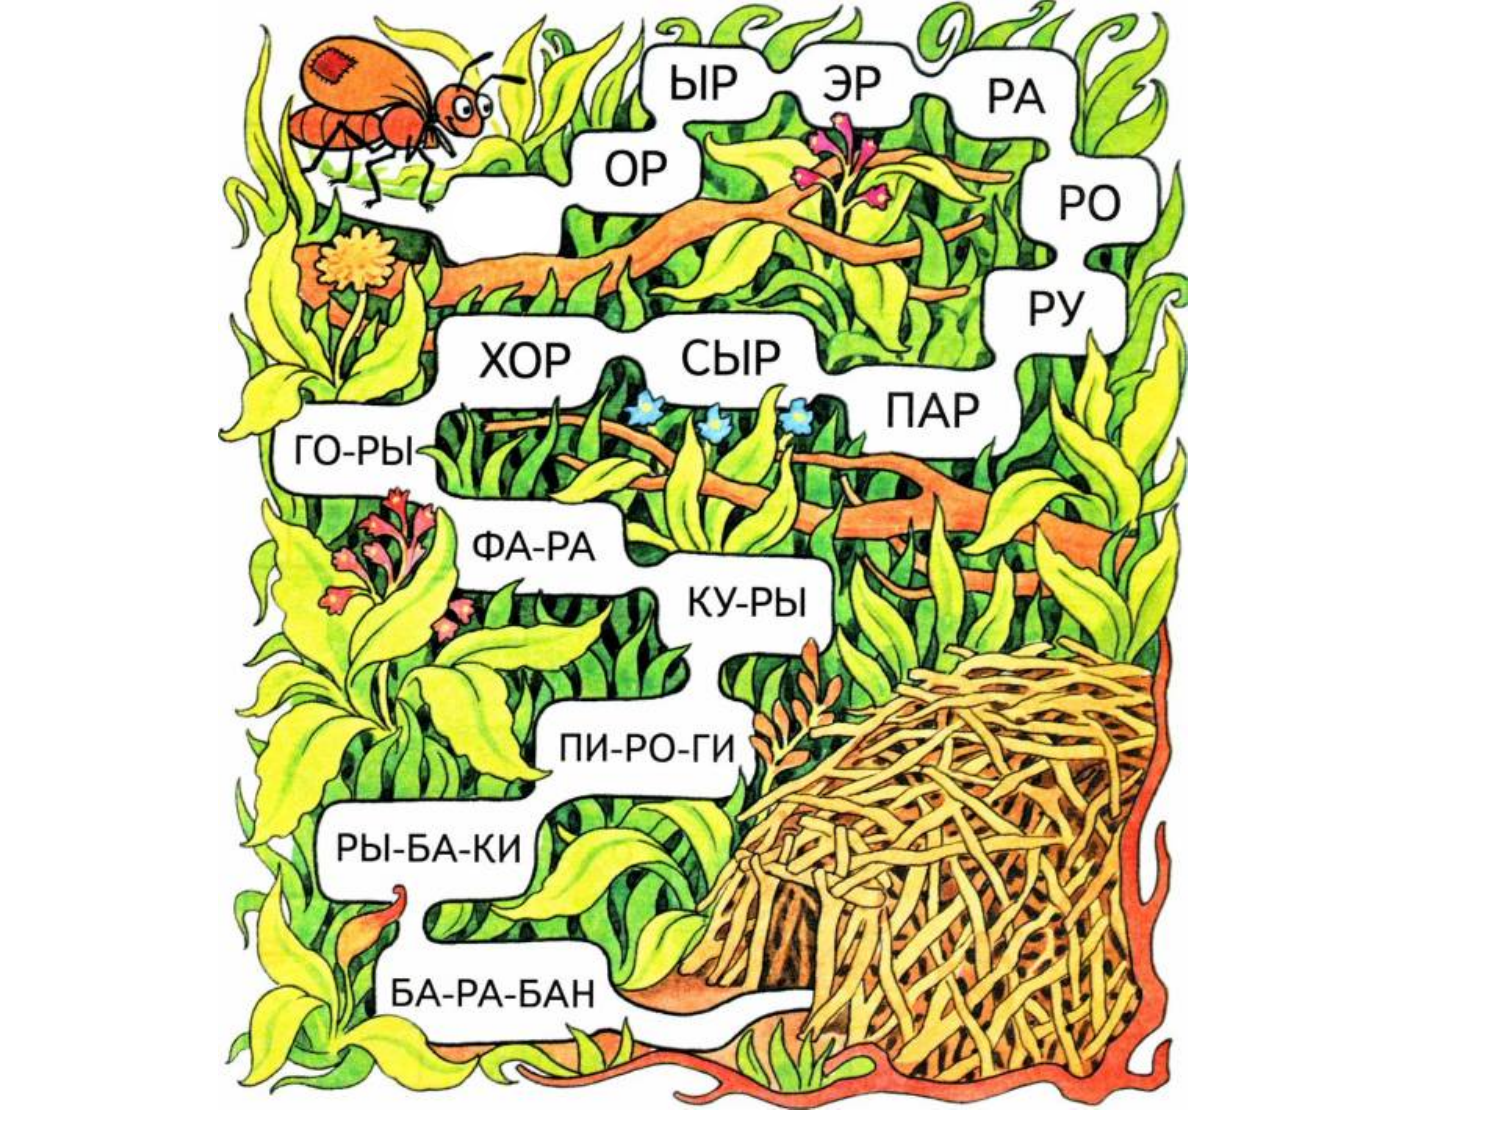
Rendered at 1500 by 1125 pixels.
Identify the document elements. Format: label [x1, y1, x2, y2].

picture [218, 0, 1188, 1111]
